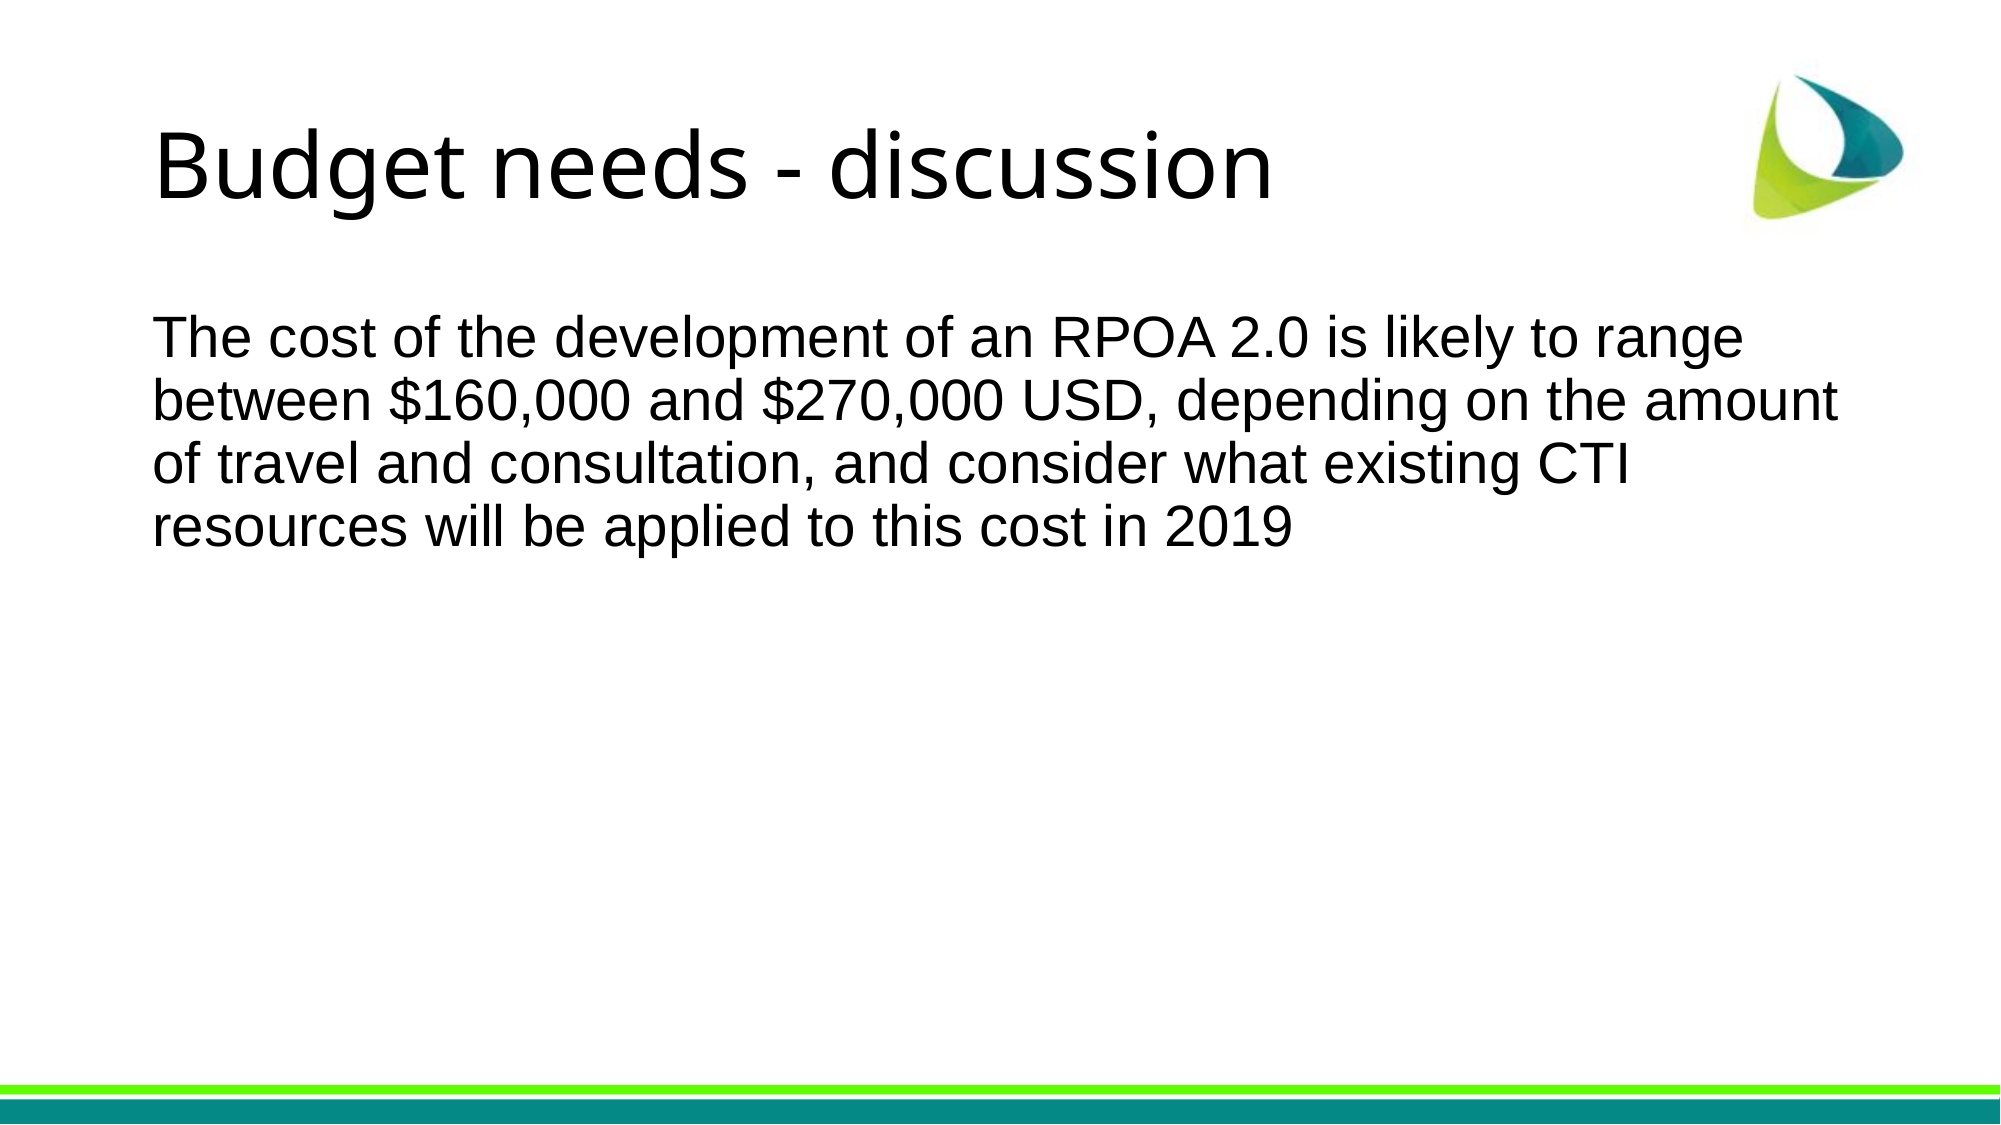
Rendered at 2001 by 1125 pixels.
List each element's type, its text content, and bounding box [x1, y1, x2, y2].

picture [0, 1081, 2000, 1124]
picture [1863, 59, 1929, 254]
title Budget needs - discussion [137, 59, 1863, 278]
list The cost of the development of an RPOA 2.0 is likely to range between $160,000 and $270,000 USD, depending on the amount of travel and consultation, and consider what existing CTI resources will be applied to this cost in 2019 [137, 299, 1863, 1014]
